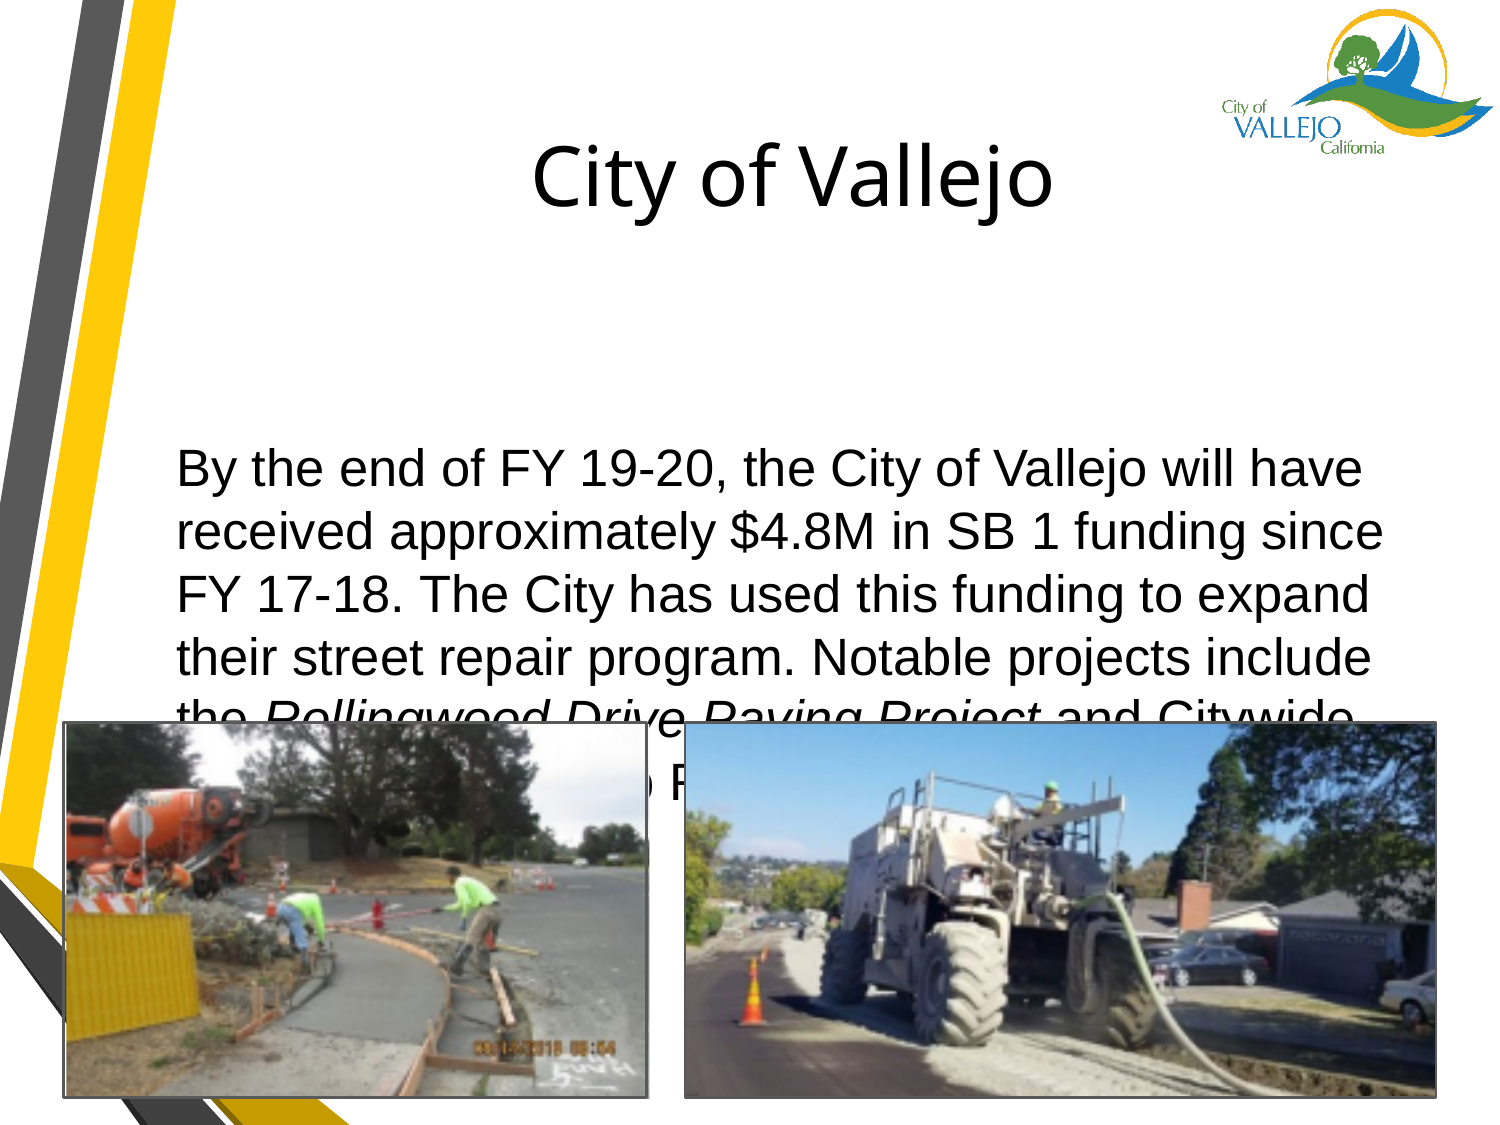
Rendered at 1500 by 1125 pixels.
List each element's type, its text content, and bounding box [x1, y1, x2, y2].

picture [1213, 0, 1500, 168]
title City of Vallejo [161, 75, 1425, 257]
picture [684, 722, 1437, 1098]
text_box [62, 721, 648, 1099]
list By the end of FY 19-20, the City of Vallejo will have received approximately $4.8M in SB 1 funding since FY 17-18. The City has used this funding to expand their street repair program. Notable projects include the Rollingwood Drive Paving Project and Citywide ADA-compliant Curb Ramp upgrades. [161, 257, 1425, 865]
picture [66, 723, 650, 1099]
